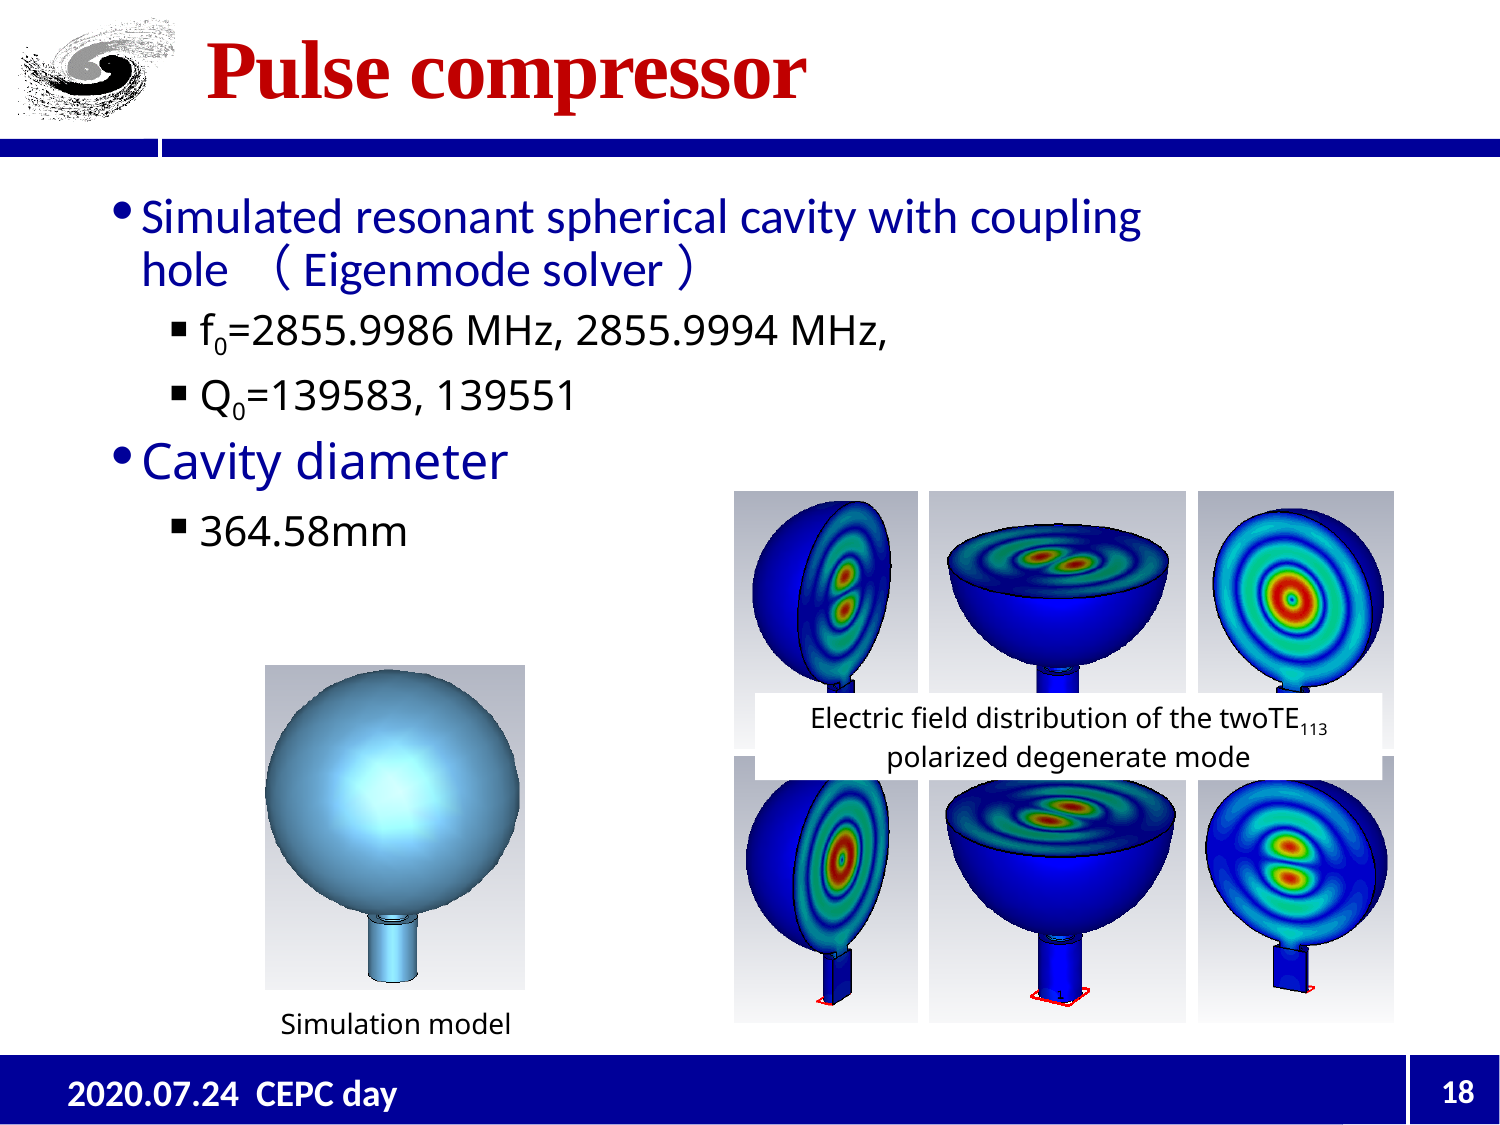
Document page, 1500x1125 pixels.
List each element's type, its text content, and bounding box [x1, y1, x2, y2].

picture [18, 17, 175, 122]
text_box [734, 491, 1394, 1024]
list Simulated resonant spherical cavity with coupling hole（Eigenmode solver） f0=2855.9986 MHz, 2855.9994 MHz, Q0=139583, 139551 Cavity diameter 364.58mm [96, 184, 1415, 973]
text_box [265, 664, 555, 1049]
title Pulse compressor [191, 17, 1281, 127]
